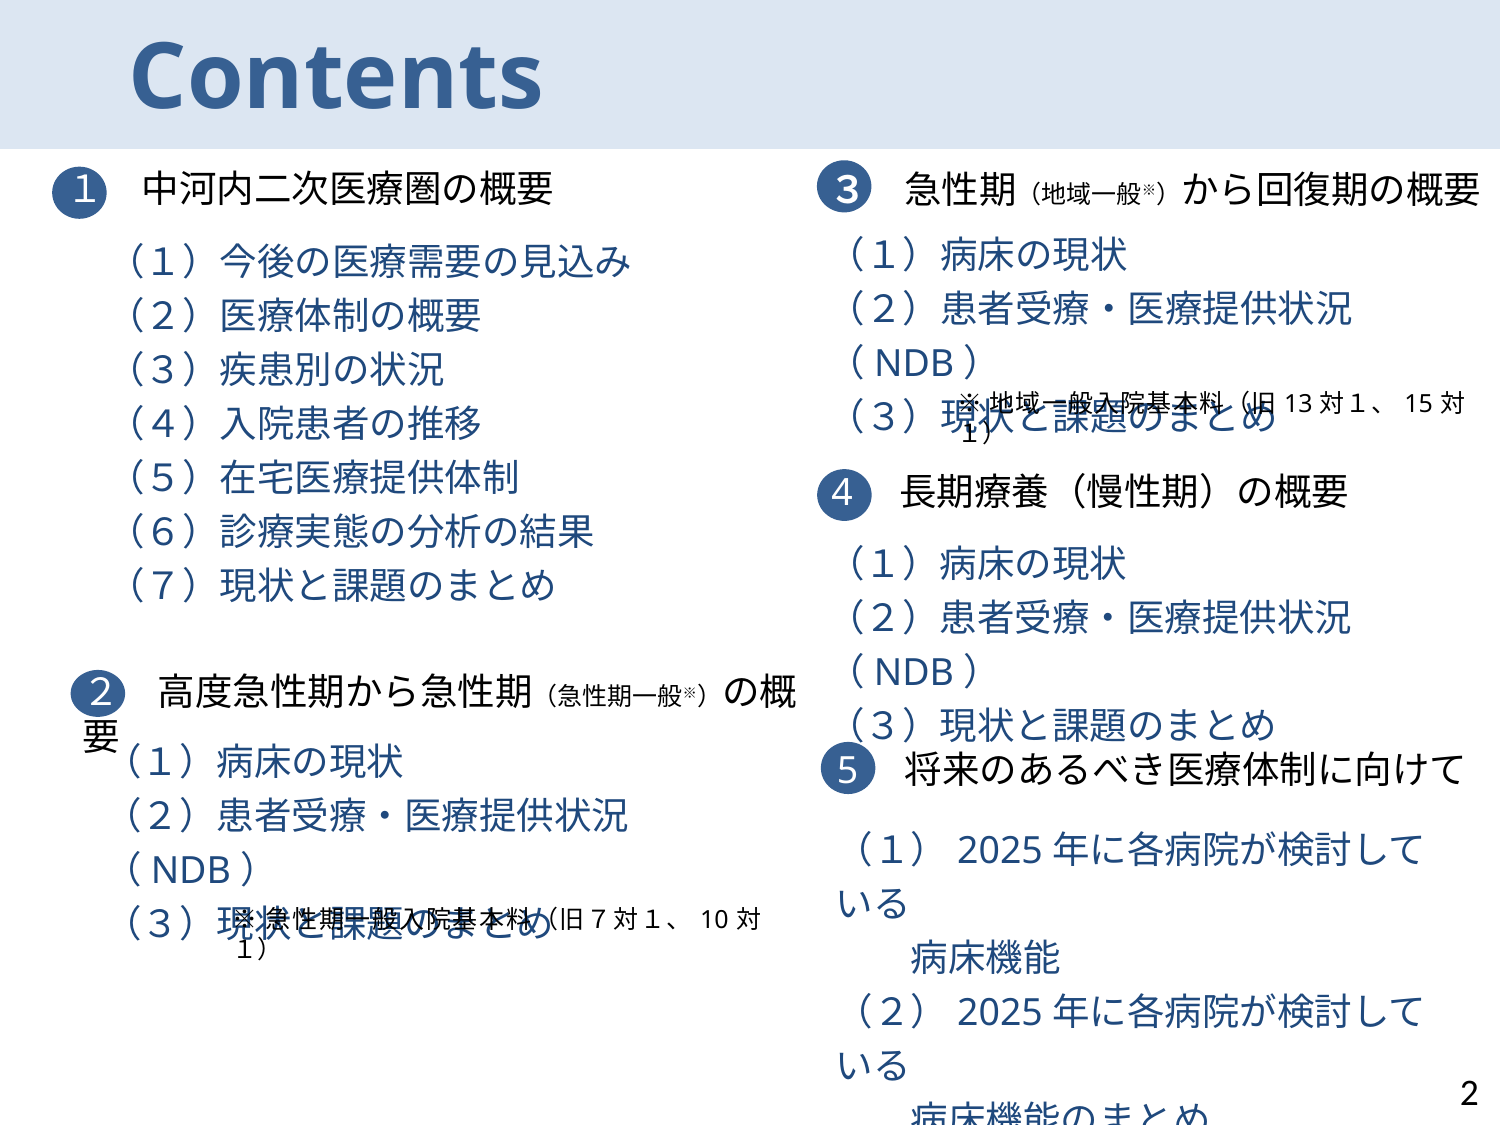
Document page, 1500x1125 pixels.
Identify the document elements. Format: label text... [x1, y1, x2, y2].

text_box １ 中河内二次医療圏の概要 [52, 157, 841, 218]
text_box （１）病床の現状 （２）患者受療・医療提供状況（NDB） （３）現状と課題のまとめ [89, 766, 718, 953]
text_box ２ 高度急性期から急性期（急性期一般※）の概要 [68, 660, 821, 766]
text_box ※地域一般入院基本料（旧13対１、15対１） [941, 378, 1482, 427]
text_box ３ 急性期（地域一般※）から回復期の概要 [814, 158, 1500, 218]
text_box ※急性期一般入院基本料（旧７対１、10対１） [216, 894, 778, 943]
text_box （１）病床の現状 （２）患者受療・医療提供状況（NDB） （３）現状と課題のまとめ [812, 523, 1441, 755]
text_box 5 将来のあるべき医療体制に向けて [822, 738, 1500, 798]
text_box （１）今後の医療需要の見込み （２）医療体制の概要 （３）疾患別の状況 （４）入院患者の推移 （５）在宅医療提供体制 （６）診療実態の分析の結果 （７）現状と課題のまとめ [92, 221, 788, 669]
text_box （１）病床の現状 （２）患者受療・医療提供状況（NDB） （３）現状と課題のまとめ [813, 214, 1442, 446]
text_box 4 長期療養（慢性期）の概要 [816, 460, 1471, 521]
text_box [818, 755, 822, 781]
text_box Contents [0, 0, 1500, 149]
text_box （１）2025年に各病院が検討している 病床機能 （２）2025年に各病院が検討している 病床機能のまとめ [820, 810, 1450, 1125]
slide_number 2 [1450, 1060, 1494, 1121]
